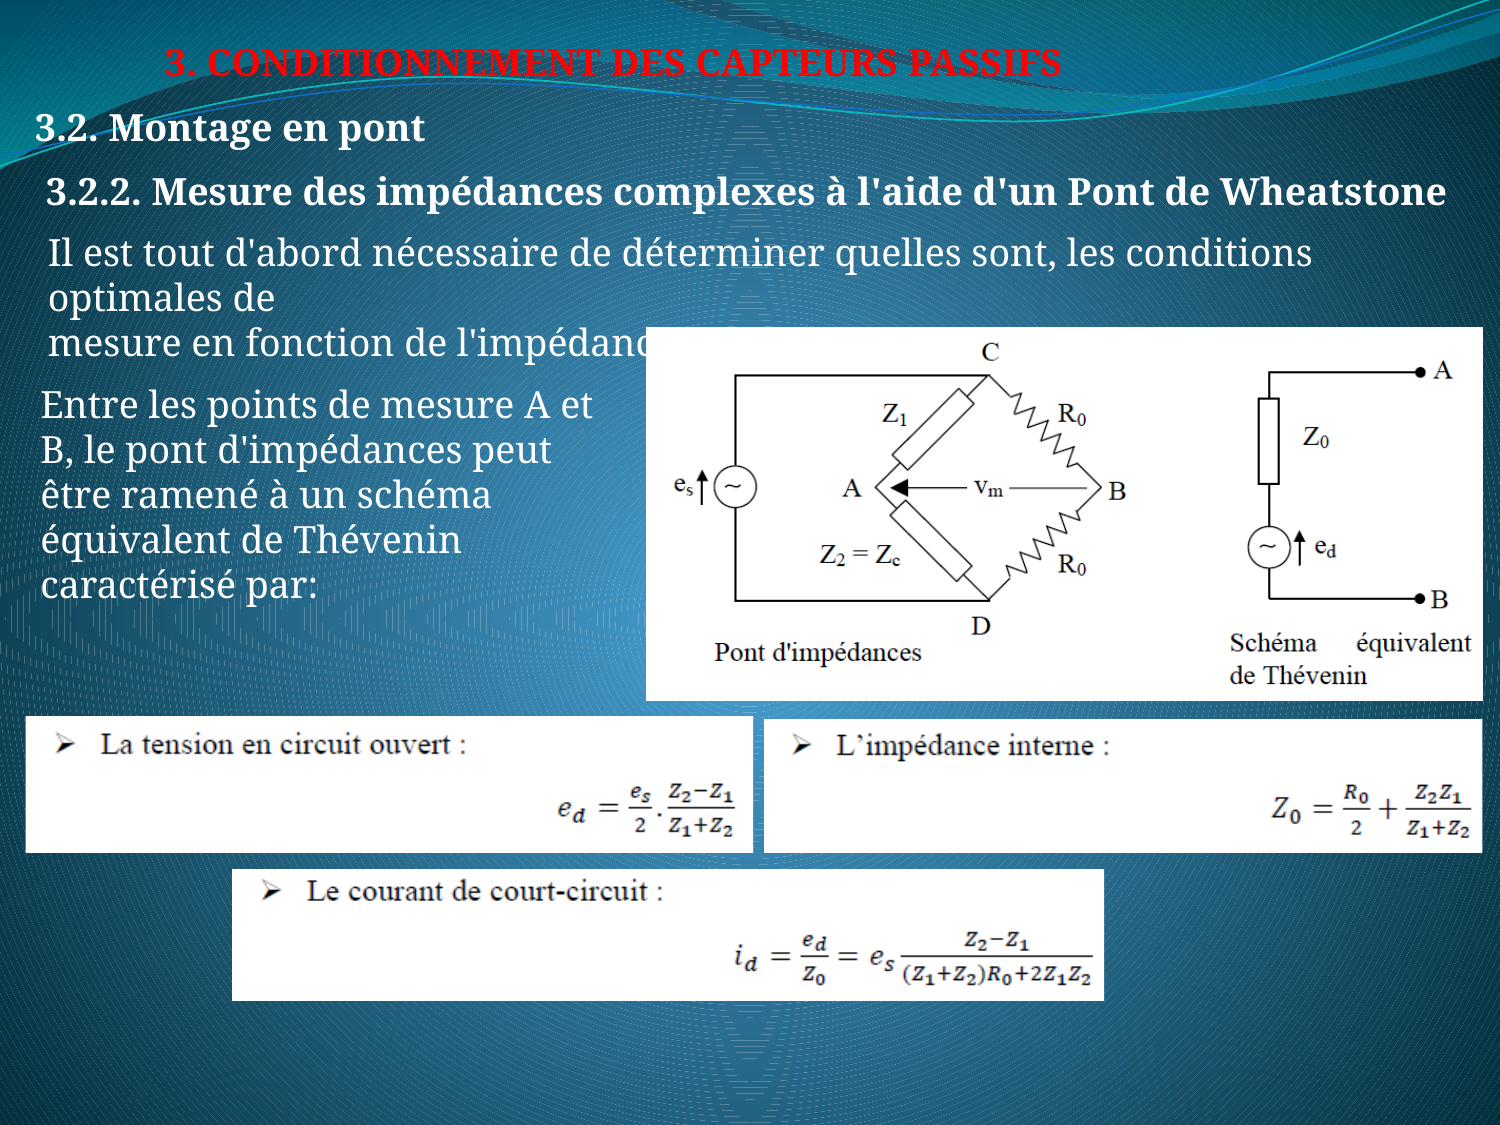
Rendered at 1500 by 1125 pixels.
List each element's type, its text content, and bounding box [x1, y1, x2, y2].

picture [646, 327, 1483, 701]
text_box Il est tout d'abord nécessaire de déterminer quelles sont, les conditions optimales de mesure en fonction de l'impédance du capteur: [33, 221, 1447, 371]
picture [25, 715, 754, 853]
picture [231, 869, 1105, 1002]
picture [763, 718, 1483, 853]
text_box 3.2. Montage en pont [20, 96, 442, 157]
text_box Entre les points de mesure A et B, le pont d'impédances peut être ramené à un schéma équivalent de Thévenin caractérisé par: [25, 373, 628, 614]
text_box 3. CONDITIONNEMENT DES CAPTEURS PASSIFS [150, 32, 1104, 92]
text_box 3.2.2. Mesure des impédances complexes à l'aide d'un Pont de Wheatstone [31, 160, 1483, 221]
